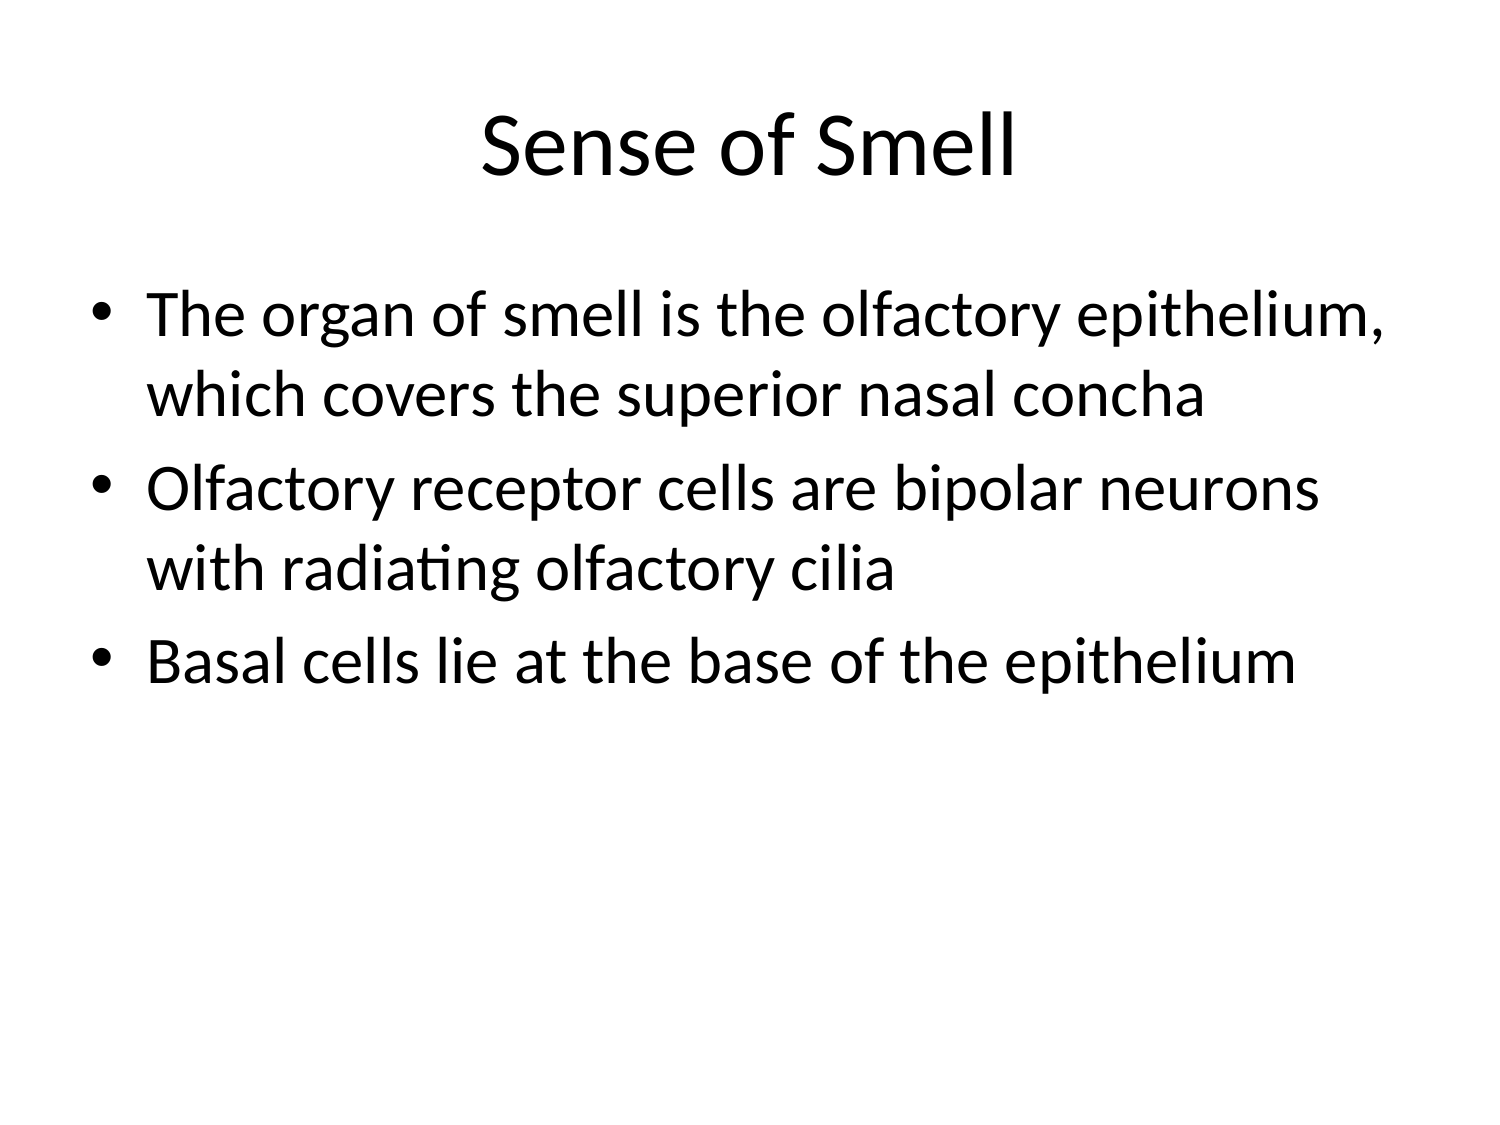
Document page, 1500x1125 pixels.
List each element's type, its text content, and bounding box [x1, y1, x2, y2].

list The organ of smell is the olfactory epithelium, which covers the superior nasal concha Olfactory receptor cells are bipolar neurons with radiating olfactory cilia Basal cells lie at the base of the epithelium [75, 262, 1425, 1005]
title Sense of Smell [75, 45, 1425, 233]
